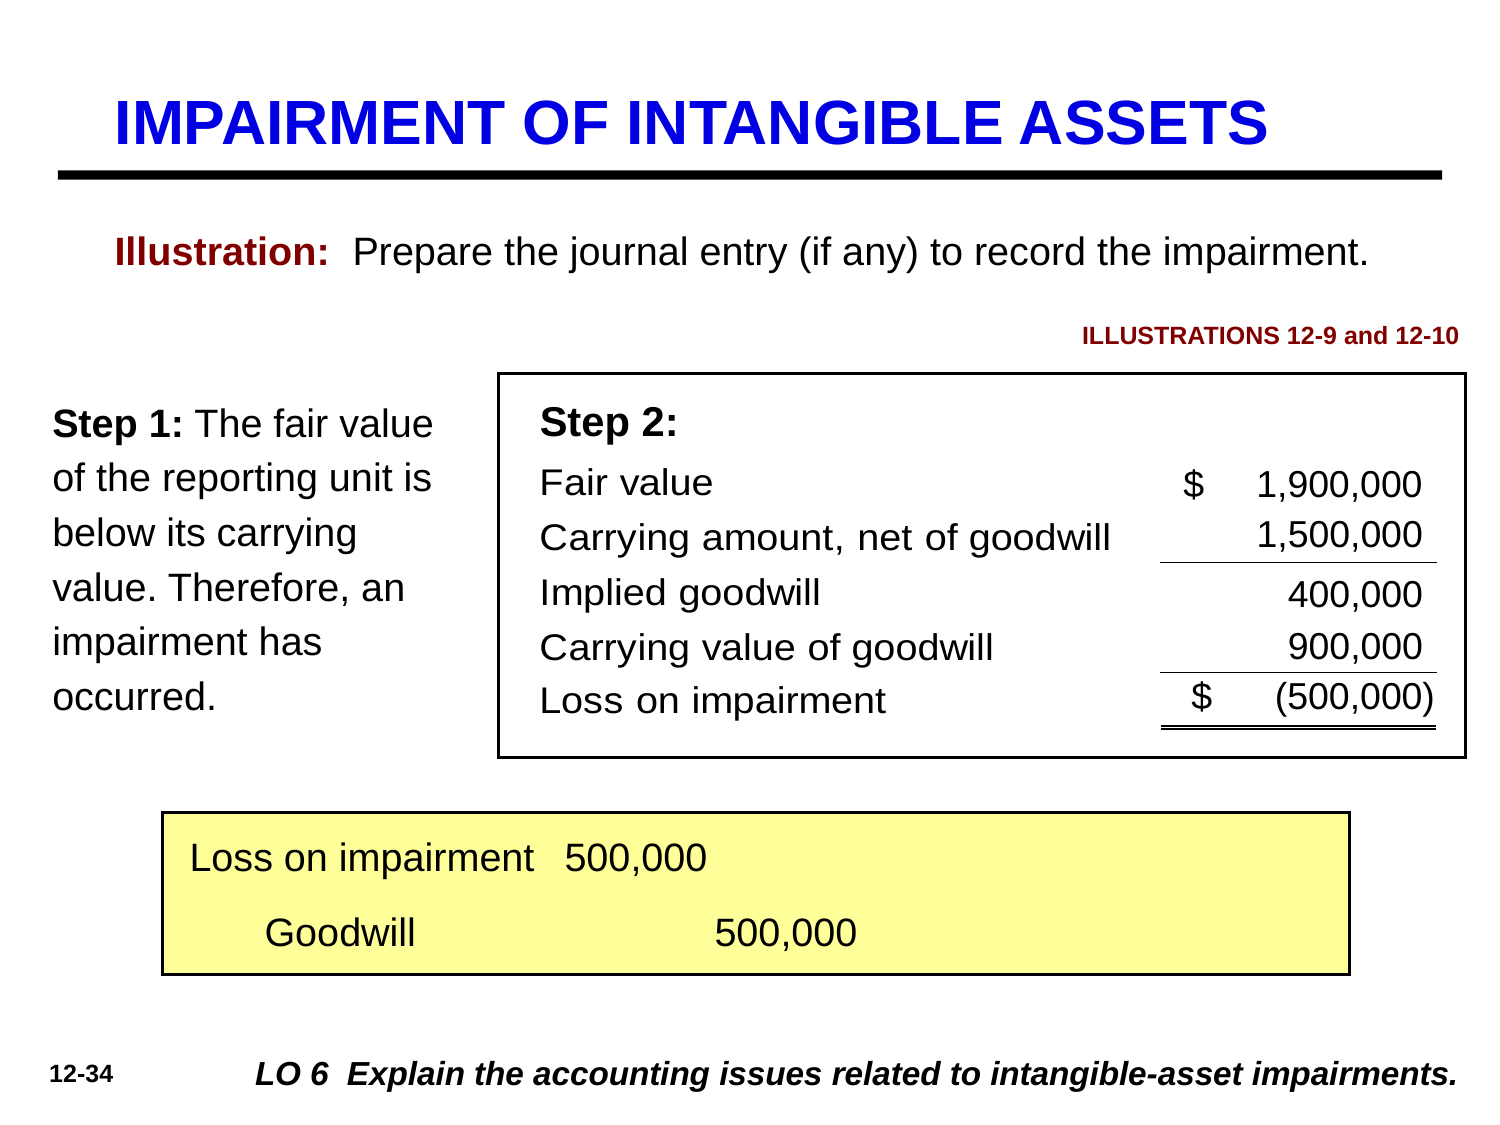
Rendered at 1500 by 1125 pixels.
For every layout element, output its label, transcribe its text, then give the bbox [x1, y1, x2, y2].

text_box Step 1: The fair value of the reporting unit is below its carrying value. Therefore, an impairment has occurred. [37, 383, 463, 726]
text_box ILLUSTRATIONS 12-9 and 12-10 [987, 312, 1475, 358]
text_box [499, 374, 1465, 756]
text_box Loss on impairment 500,000 [174, 824, 1363, 888]
text_box LO 6 Explain the accounting issues related to intangible-asset impairments. [162, 1044, 1475, 1100]
text_box Illustration: Prepare the journal entry (if any) to record the impairment. [99, 218, 1463, 282]
text_box [162, 812, 1350, 975]
text_box Goodwill 500,000 [174, 899, 1363, 963]
text_box IMPAIRMENT OF INTANGIBLE ASSETS [99, 75, 1350, 167]
